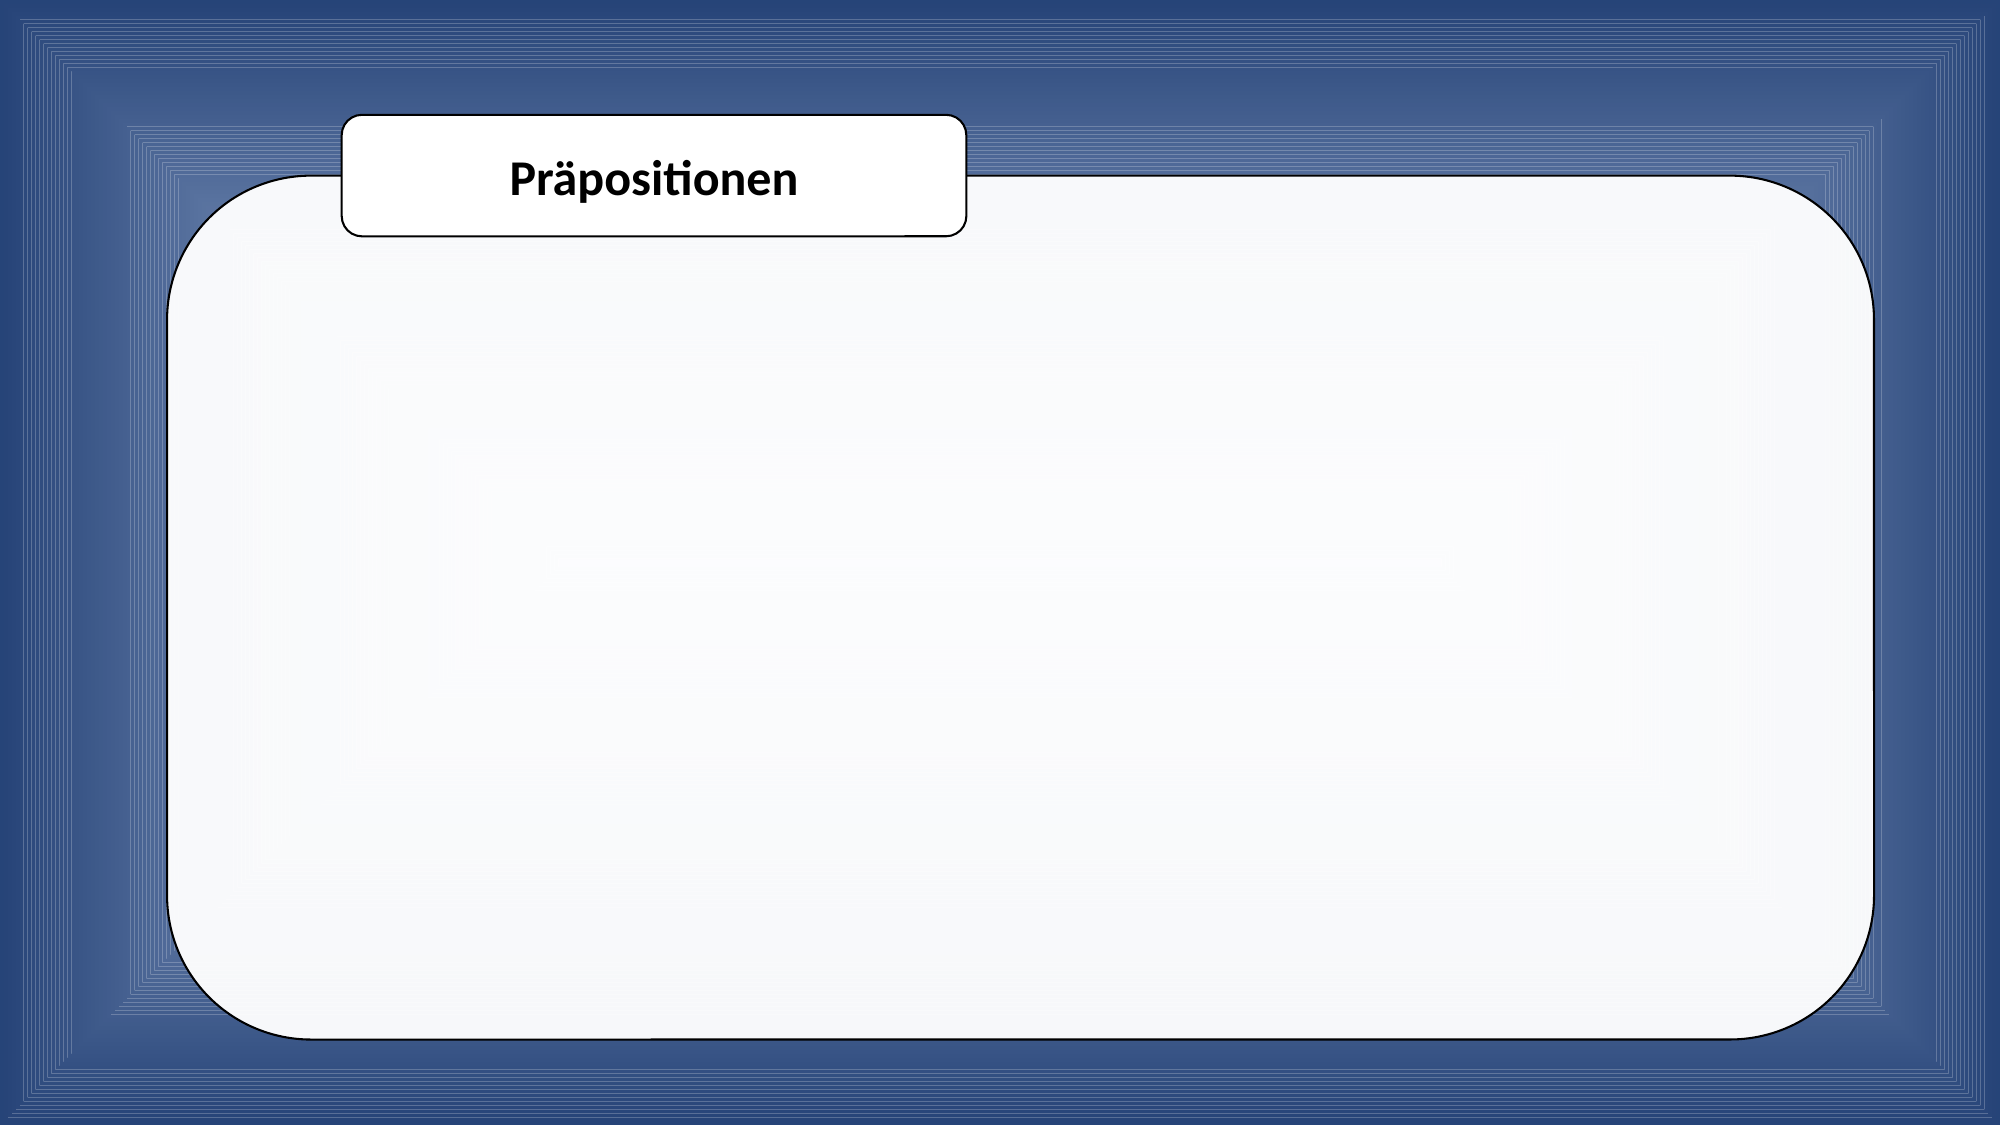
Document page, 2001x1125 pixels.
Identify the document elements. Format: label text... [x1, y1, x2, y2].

text_box Präpositionen [340, 113, 968, 238]
text_box [166, 174, 1876, 1041]
